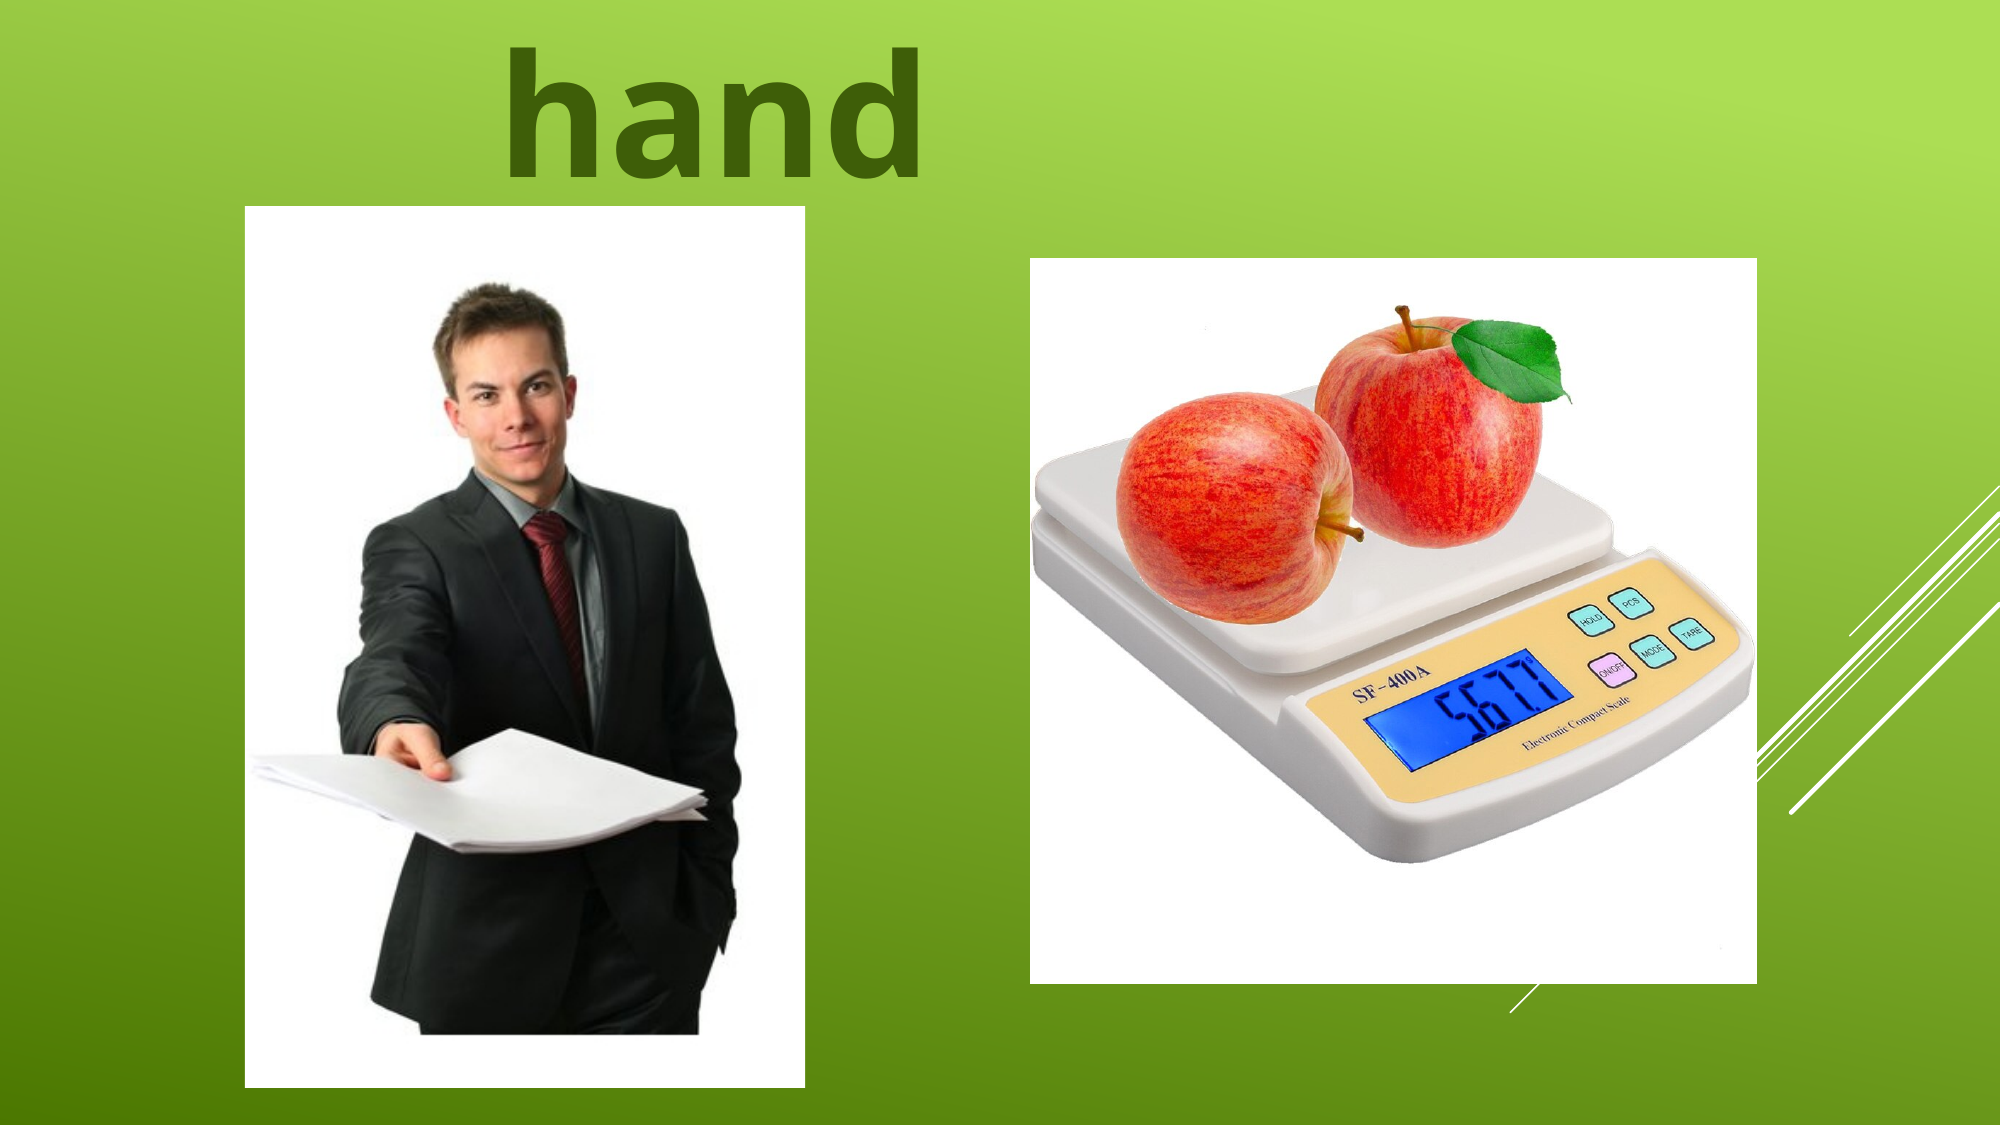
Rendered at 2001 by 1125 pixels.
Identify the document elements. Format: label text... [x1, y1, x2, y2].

picture [244, 206, 806, 1088]
list hand [482, 0, 1648, 220]
picture [1030, 257, 1757, 985]
